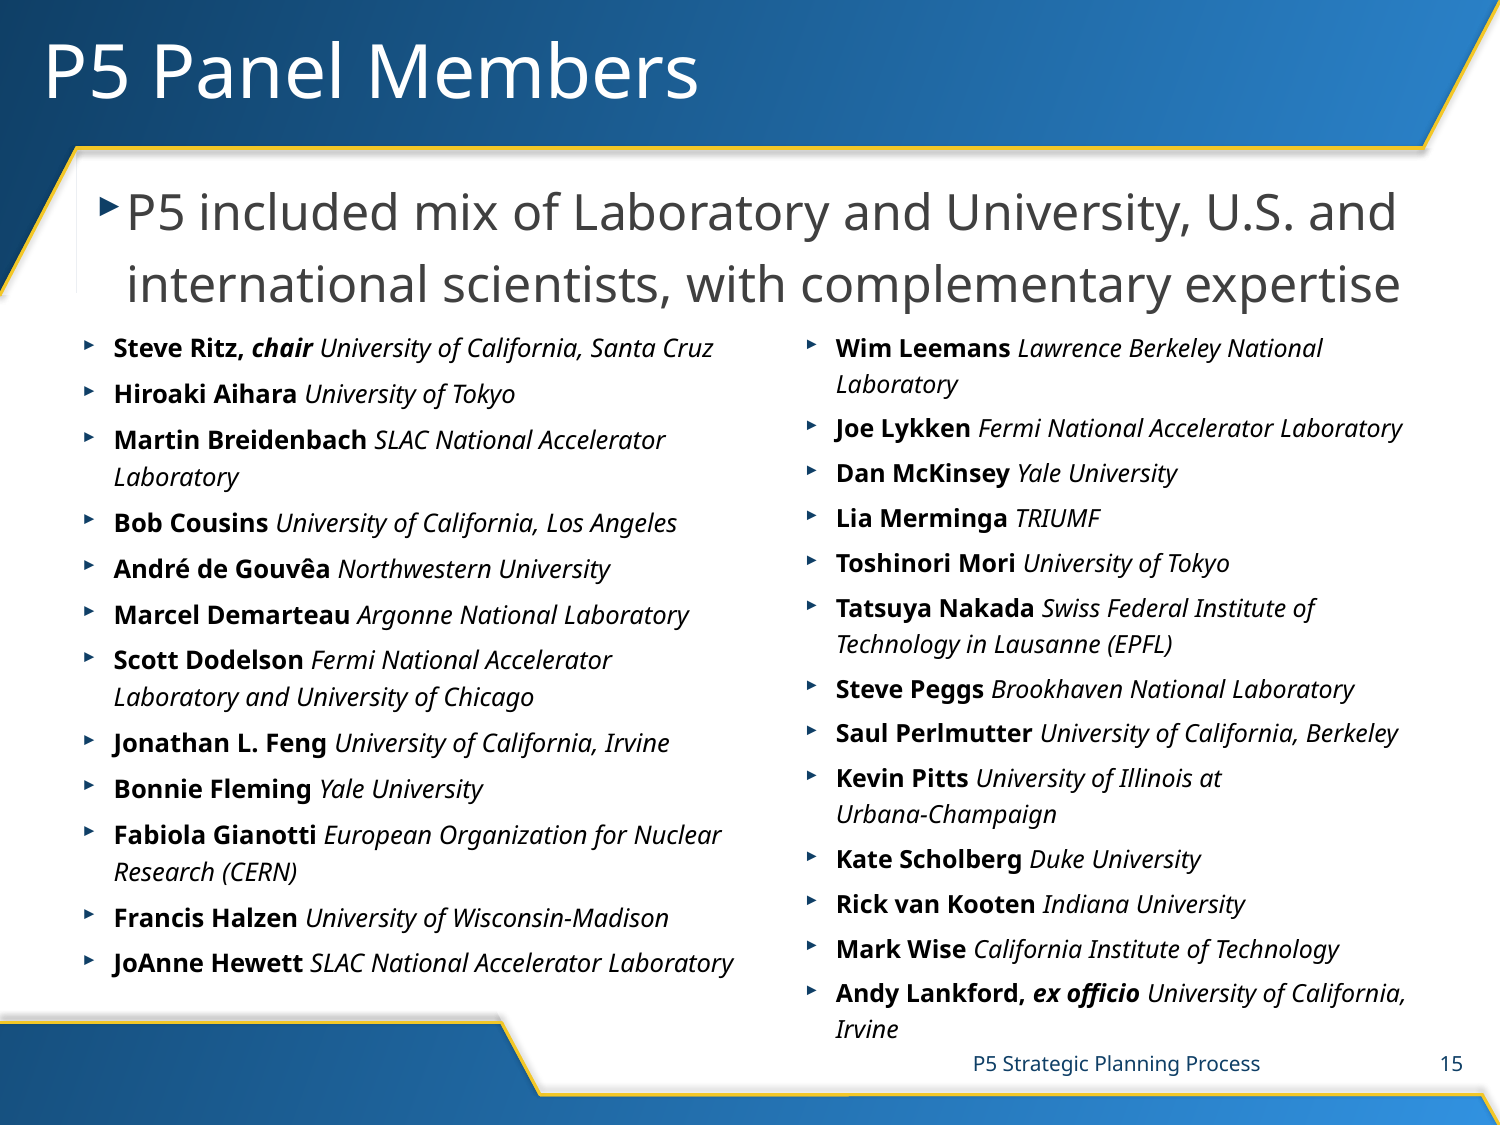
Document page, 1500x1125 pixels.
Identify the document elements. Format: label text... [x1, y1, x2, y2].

text_box P5 included mix of Laboratory and University, U.S. and international scientists, with complementary expertise [41, 161, 1443, 340]
text_box Wim Leemans Lawrence Berkeley National Laboratory Joe Lykken Fermi National Accelerator Laboratory Dan McKinsey Yale University Lia Merminga TRIUMF Toshinori Mori University of Tokyo Tatsuya Nakada Swiss Federal Institute of Technology in Lausanne (EPFL) Steve Peggs Brookhaven National Laboratory Saul Perlmutter University of California, Berkeley Kevin Pitts University of Illinois at Urbana‑Champaign Kate Scholberg Duke University Rick van Kooten Indiana University Mark Wise California Institute of Technology Andy Lankford, ex officio University of California, Irvine [780, 318, 1453, 1056]
footer P5 Strategic Planning Process [826, 1056, 1407, 1095]
title P5 Panel Members [27, 0, 1478, 148]
list Steve Ritz, chair University of California, Santa Cruz Hiroaki Aihara University of Tokyo Martin Breidenbach SLAC National Accelerator Laboratory Bob Cousins University of California, Los Angeles André de Gouvêa Northwestern University Marcel Demarteau Argonne National Laboratory Scott Dodelson Fermi National Accelerator Laboratory and University of Chicago Jonathan L. Feng University of California, Irvine Bonnie Fleming Yale University Fabiola Gianotti European Organization for Nuclear Research (CERN) Francis Halzen University of Wisconsin-Madison JoAnne Hewett SLAC National Accelerator Laboratory [57, 340, 753, 1013]
slide_number 15 [1407, 1034, 1478, 1095]
